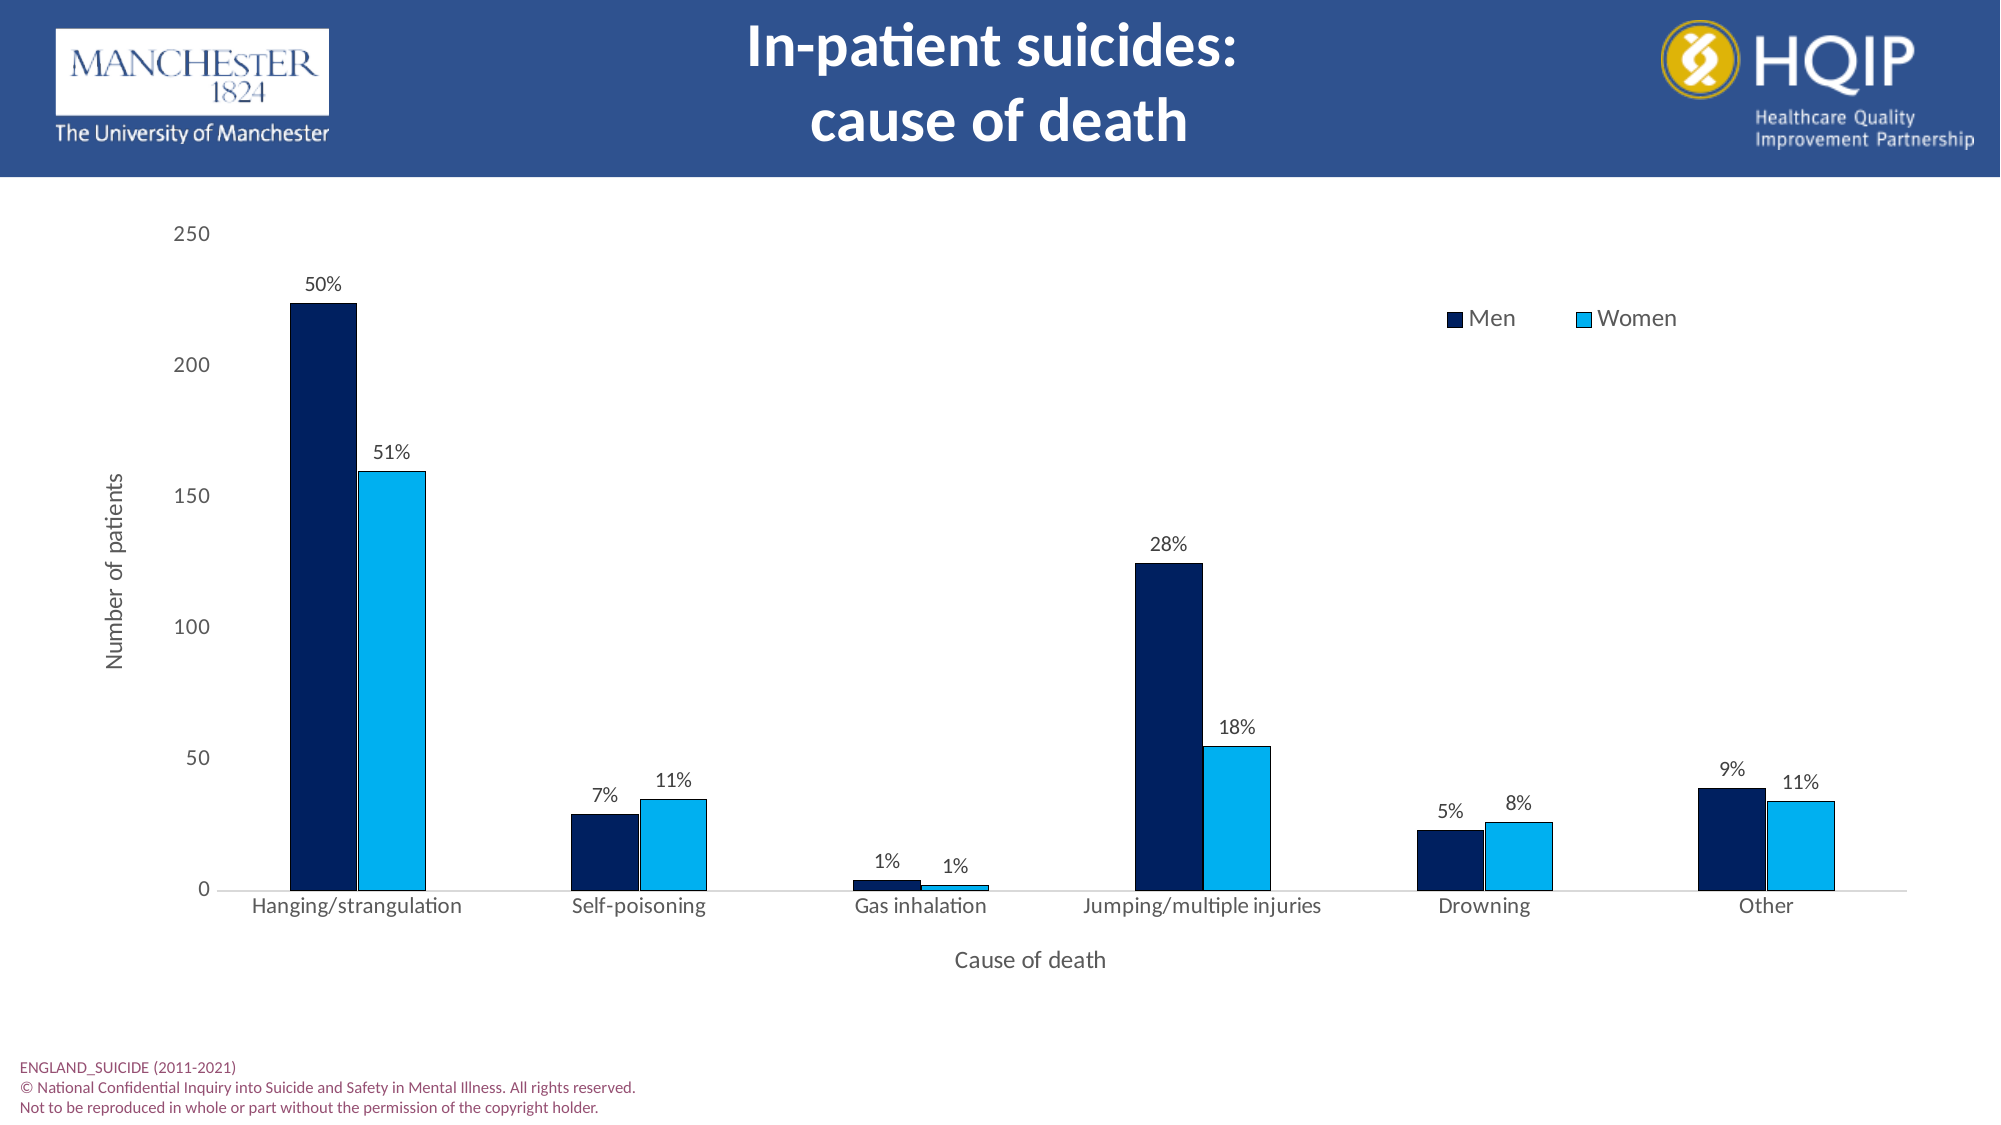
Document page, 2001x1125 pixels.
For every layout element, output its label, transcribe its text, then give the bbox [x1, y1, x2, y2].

chart [68, 206, 1946, 1051]
text_box In-patient suicides: cause of death [0, 11, 2000, 148]
text_box ENGLAND_SUICIDE (2011-2021) © National Confidential Inquiry into Suicide and Safety in Mental Illness. All rights reserved. Not to be reproduced in whole or part without the permission of the copyright holder. [5, 1049, 653, 1125]
